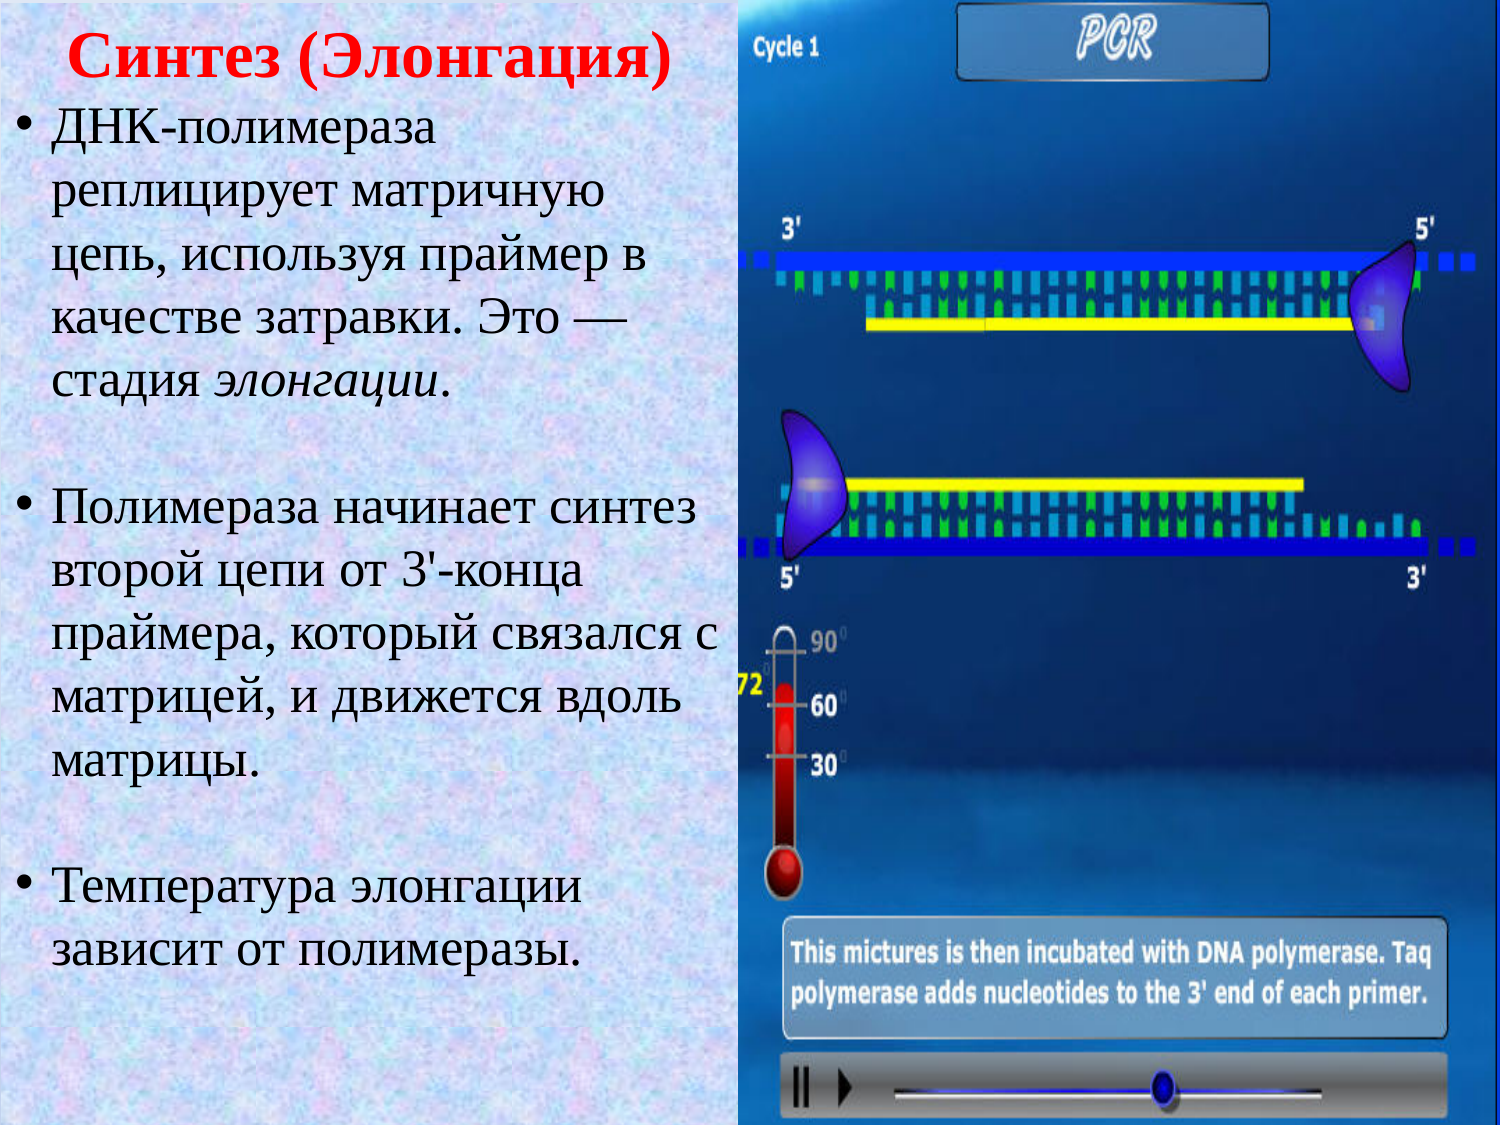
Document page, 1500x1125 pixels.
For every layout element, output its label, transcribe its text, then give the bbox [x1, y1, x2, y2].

picture [737, 0, 1500, 1125]
text_box Синтез (Элонгация) ДНК-полимераза реплицирует матричную цепь, используя праймер в качестве затравки. Это — стадия элонгации. Полимераза начинает синтез второй цепи от 3'-конца праймера, который связался с матрицей, и движется вдоль матрицы. Температура элонгации зависит от полимеразы. [0, 3, 733, 1125]
